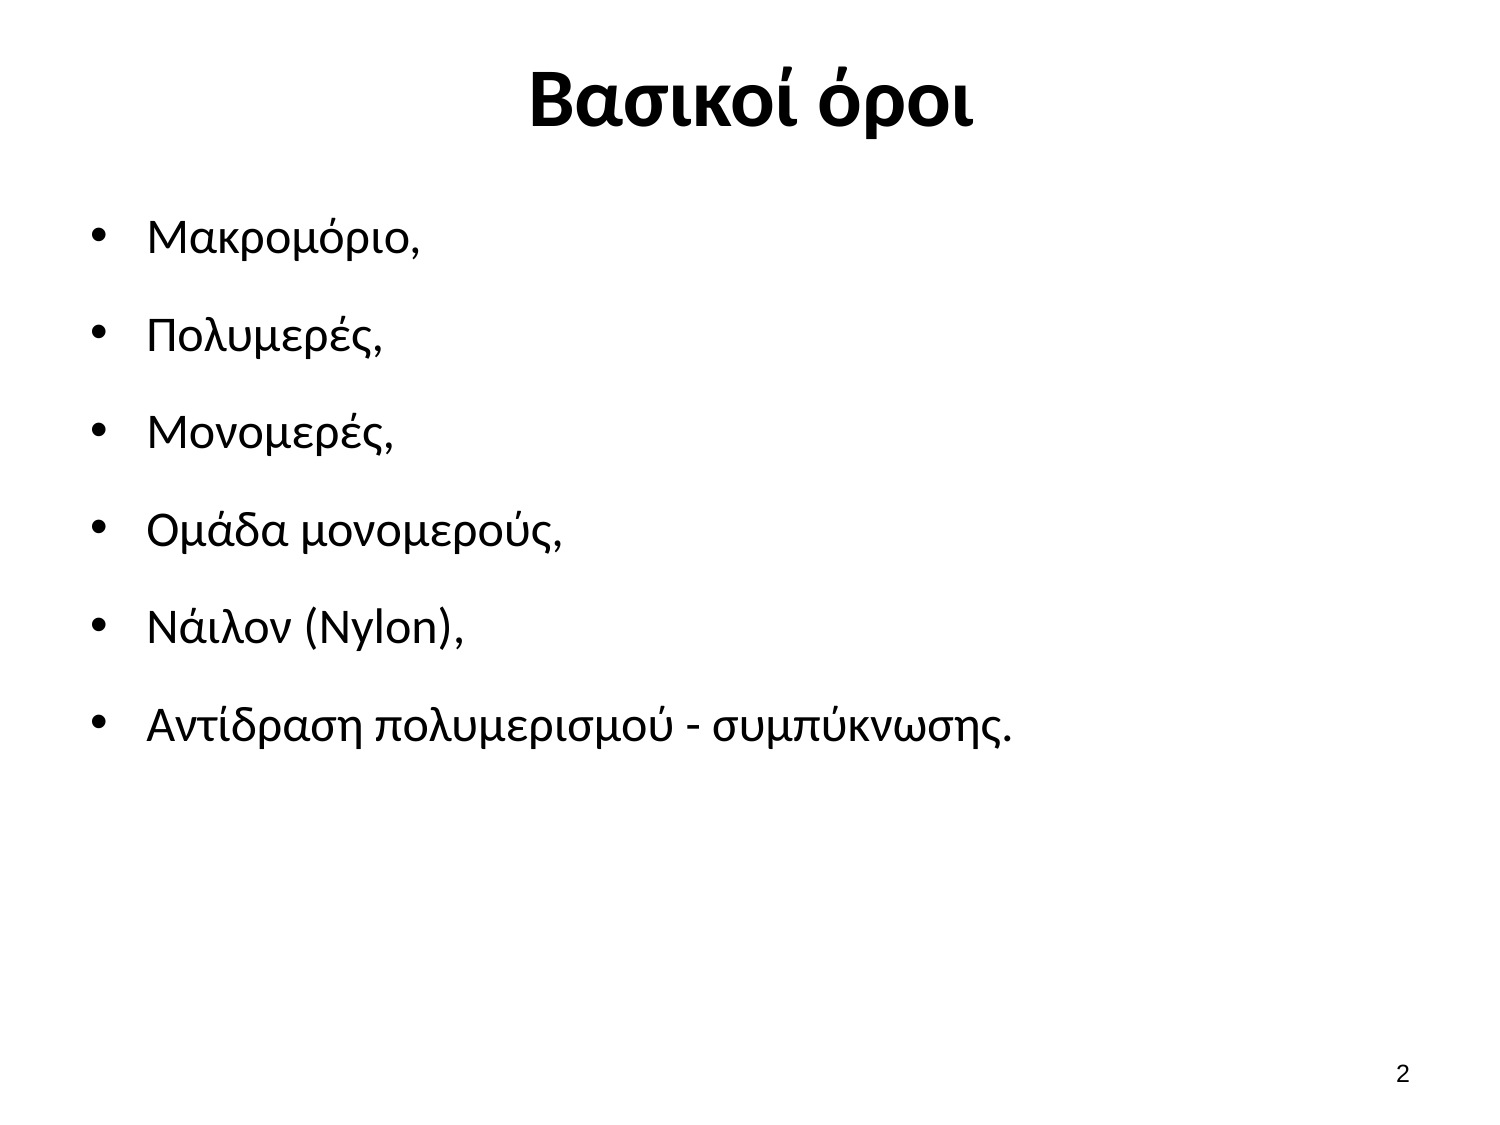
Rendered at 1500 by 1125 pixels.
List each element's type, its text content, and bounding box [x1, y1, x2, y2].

slide_number 1 [1074, 1042, 1425, 1103]
title Βασικοί όροι [76, 19, 1427, 169]
list Μακρομόριο, Πολυμερές, Μονομερές, Ομάδα μονομερούς, Νάιλον (Nylon), Αντίδραση πολυμερισμού - συμπύκνωσης. [75, 196, 1425, 1024]
